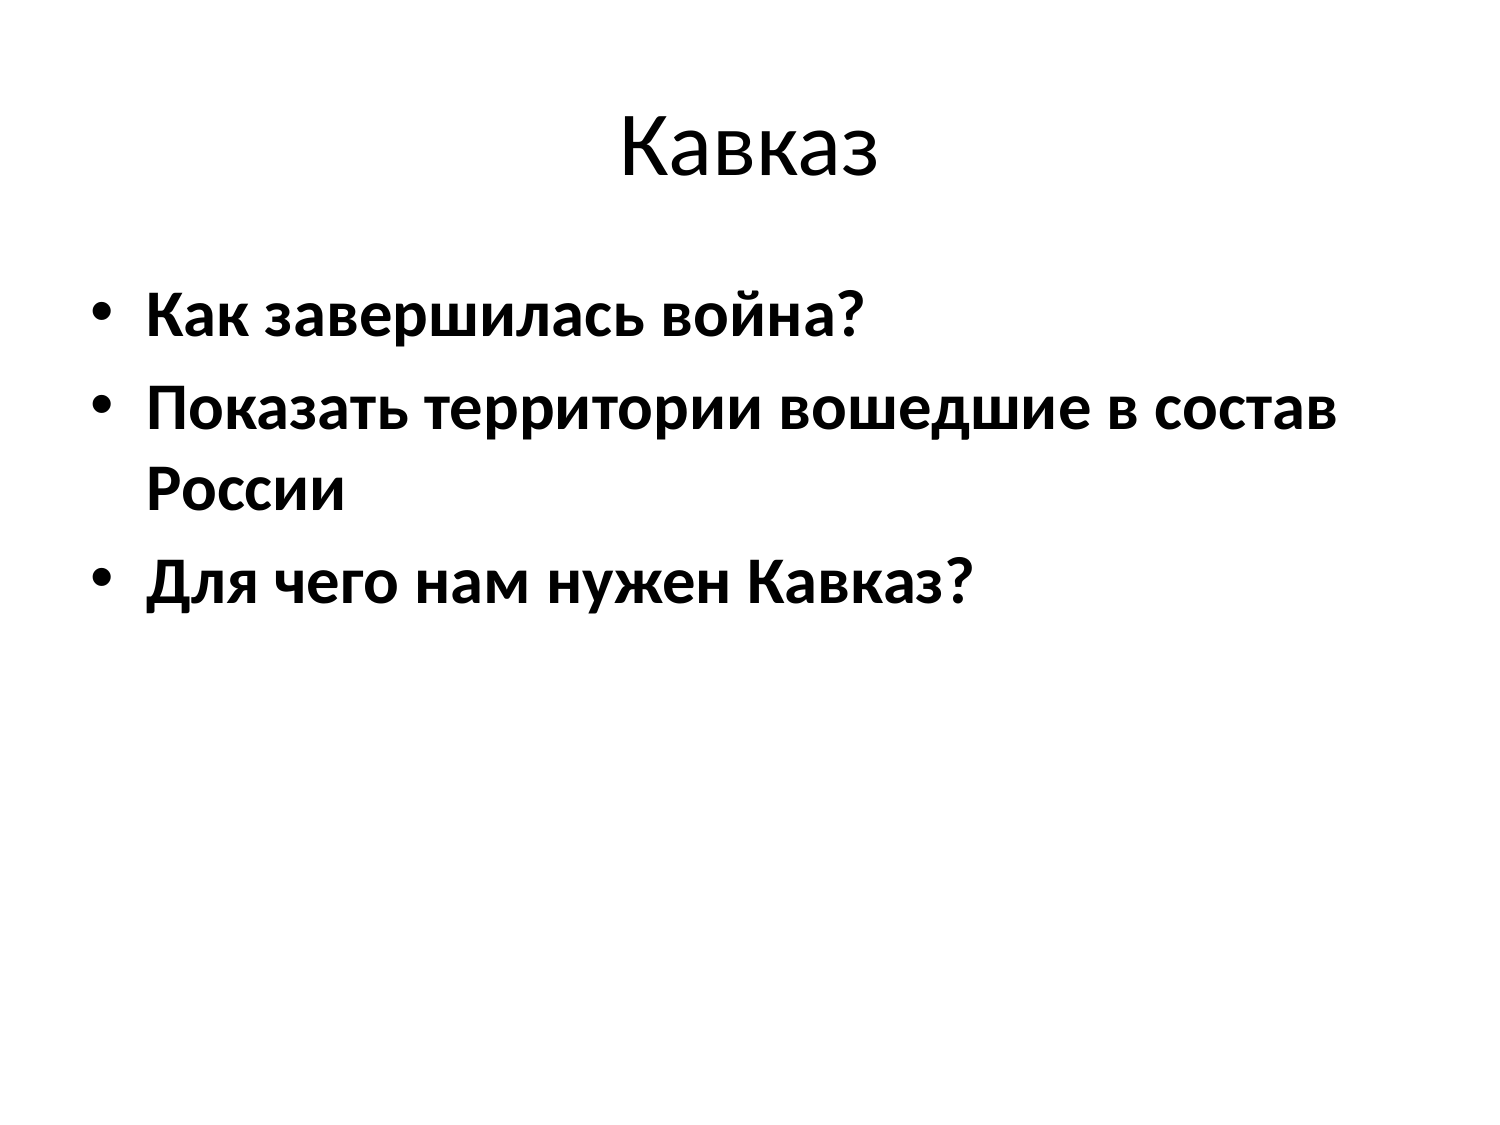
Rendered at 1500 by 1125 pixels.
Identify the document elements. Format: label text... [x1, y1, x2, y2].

list Как завершилась война? Показать территории вошедшие в состав России Для чего нам нужен Кавказ? [75, 262, 1425, 1005]
title Кавказ [75, 45, 1425, 233]
